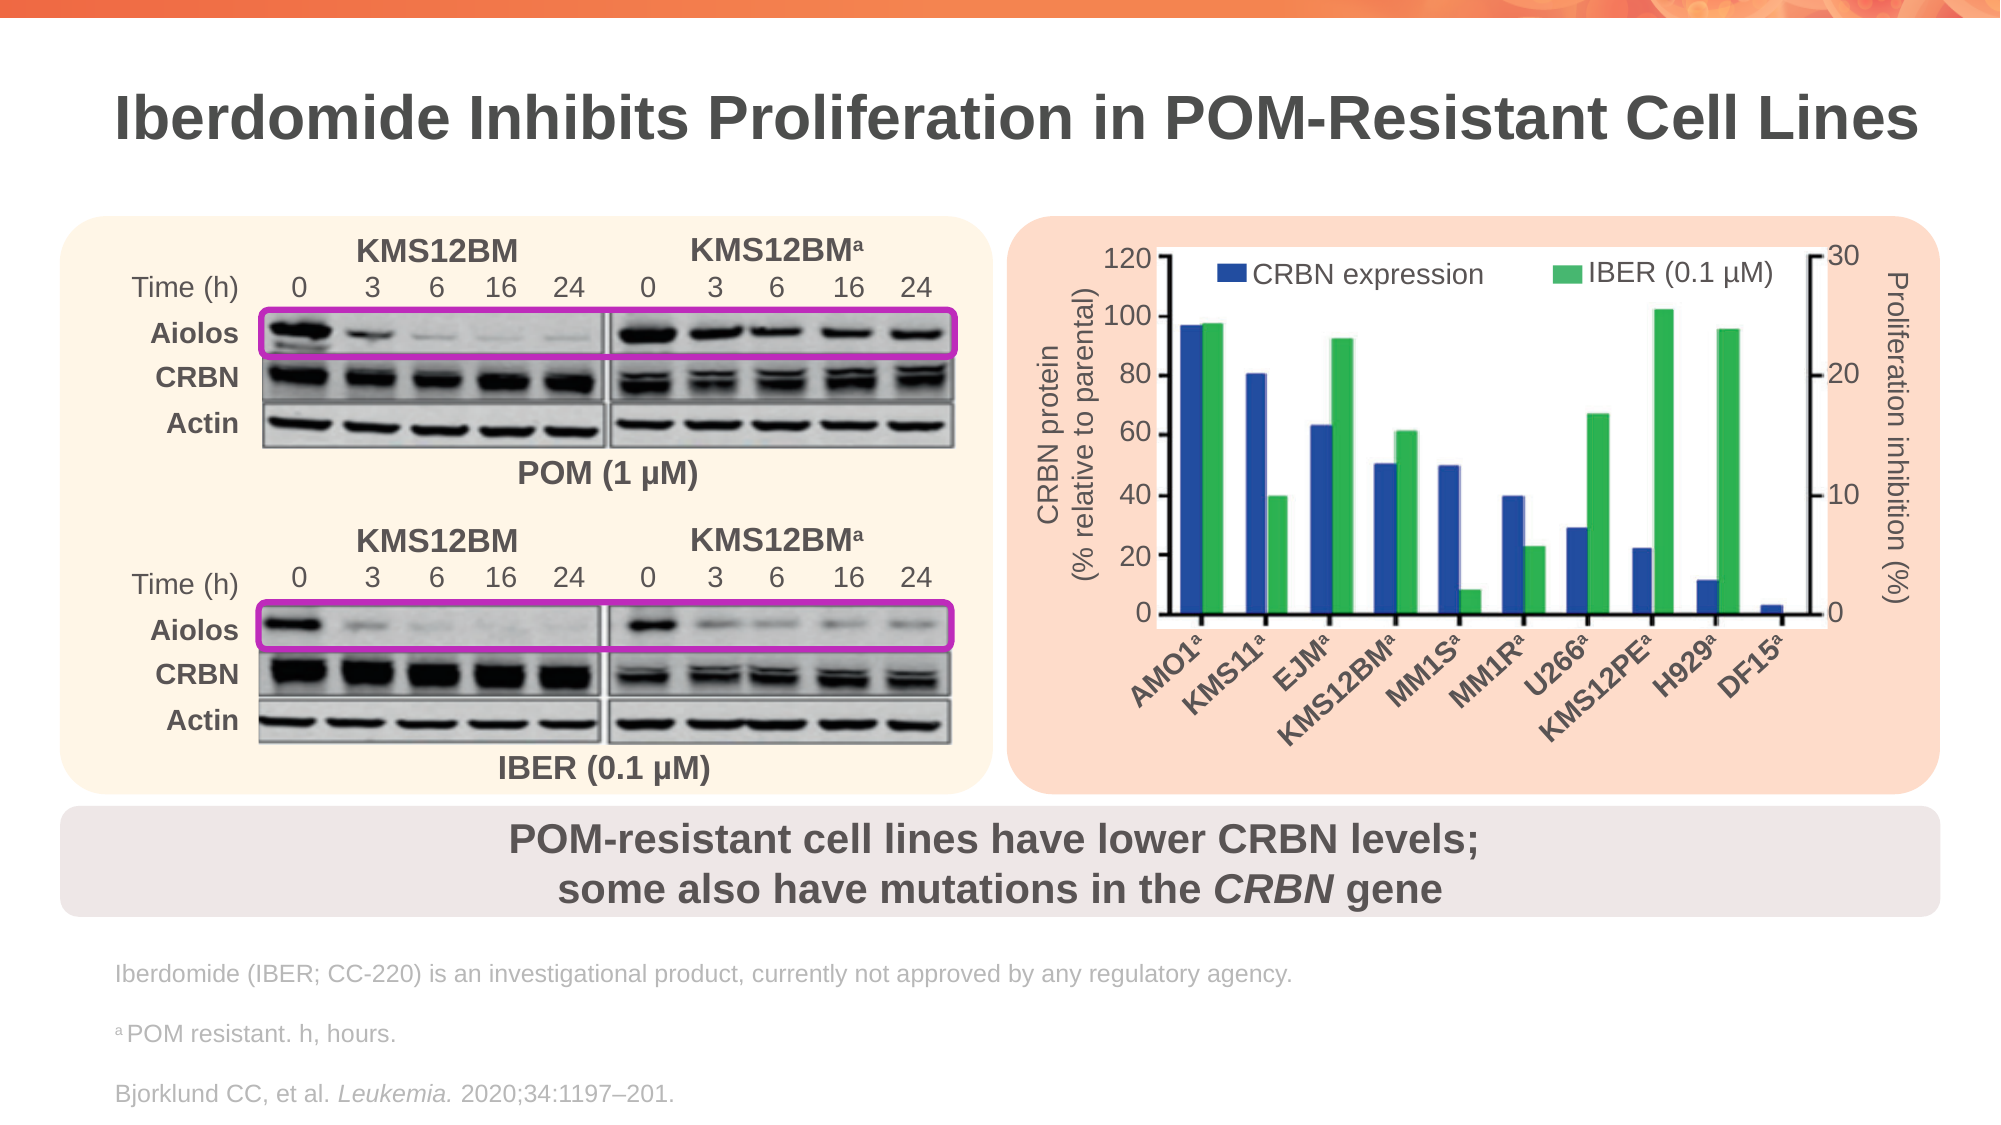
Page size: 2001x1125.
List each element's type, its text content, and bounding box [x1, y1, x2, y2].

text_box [107, 228, 957, 787]
footer Iberdomide (IBER; CC-220) is an investigational product, currently not approved by any regulatory agency. a POM resistant. h, hours. Bjorklund CC, et al. Leukemia. 2020;34:1197–201. [99, 1042, 1863, 1116]
picture [0, 0, 2000, 18]
text_box [59, 216, 993, 795]
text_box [1006, 192, 1940, 795]
title Iberdomide Inhibits Proliferation in POM-Resistant Cell Lines [99, 17, 2000, 212]
text_box POM-resistant cell lines have lower CRBN levels; some also have mutations in the CRBN gene [60, 805, 1941, 917]
